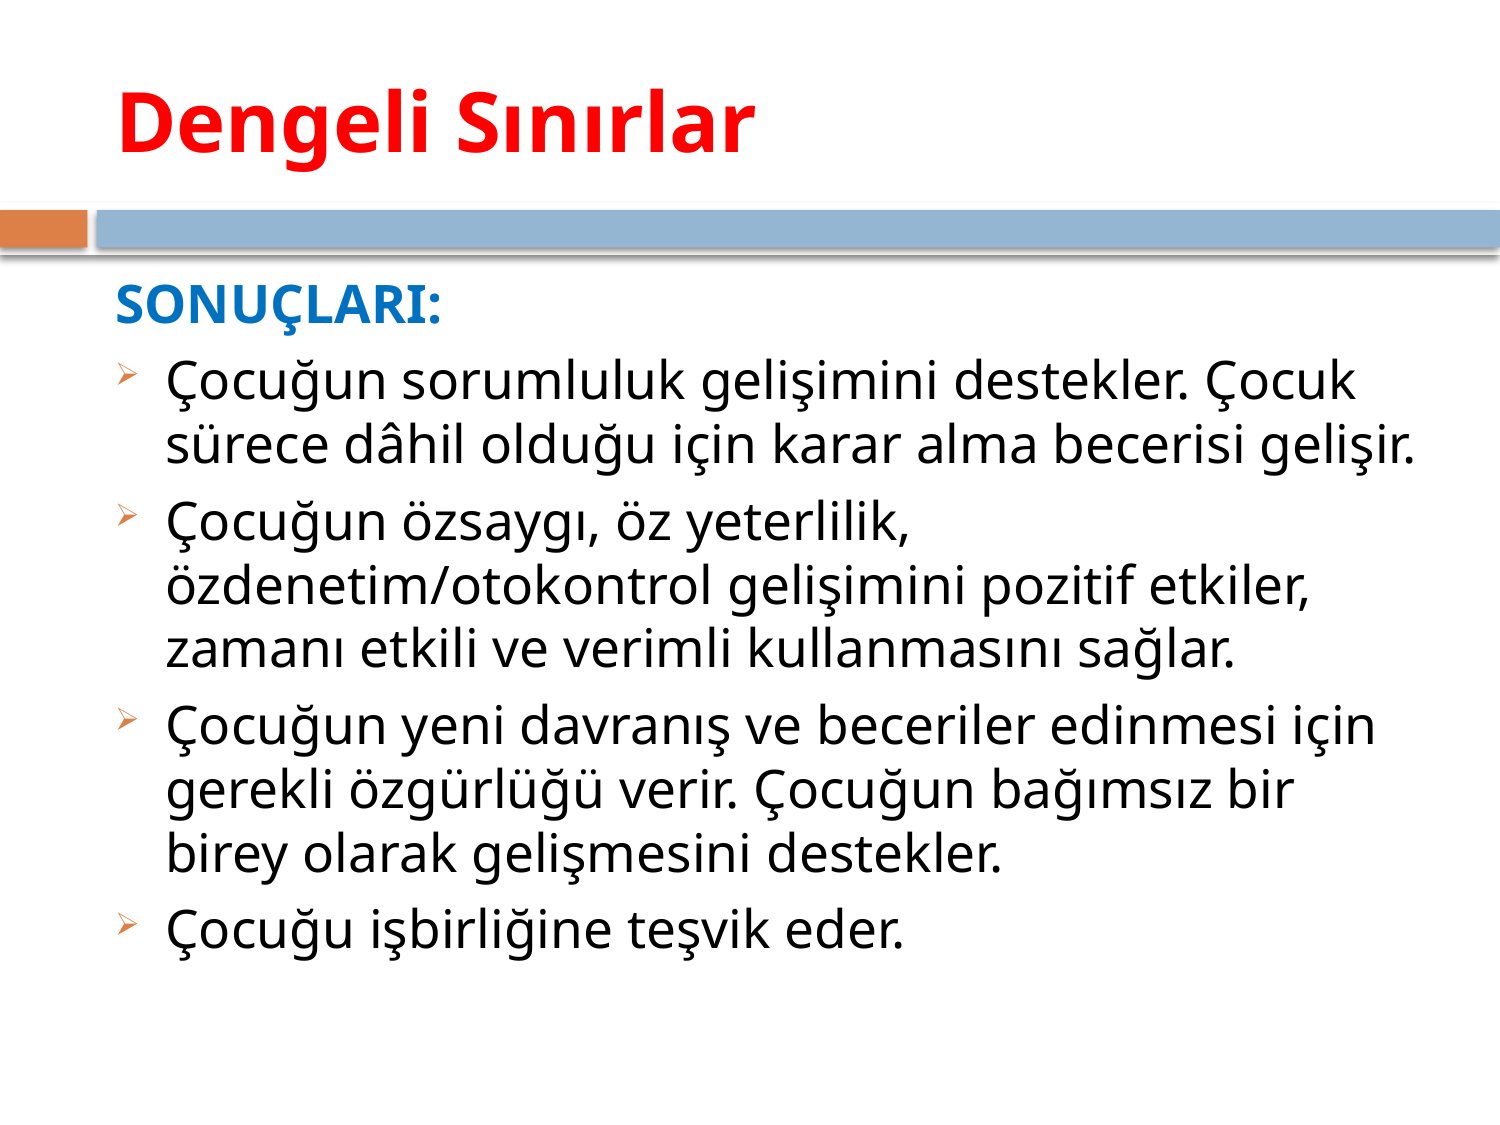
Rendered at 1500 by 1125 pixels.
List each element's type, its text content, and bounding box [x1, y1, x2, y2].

title Dengeli Sınırlar [100, 37, 1438, 200]
list SONUÇLARI: Çocuğun sorumluluk gelişimini destekler. Çocuk sürece dâhil olduğu için karar alma becerisi gelişir. Çocuğun özsaygı, öz yeterlilik, özdenetim/otokontrol gelişimini pozitif etkiler, zamanı etkili ve verimli kullanmasını sağlar. Çocuğun yeni davranış ve beceriler edinmesi için gerekli özgürlüğü verir. Çocuğun bağımsız bir birey olarak gelişmesini destekler. Çocuğu işbirliğine teşvik eder. [100, 262, 1438, 1000]
